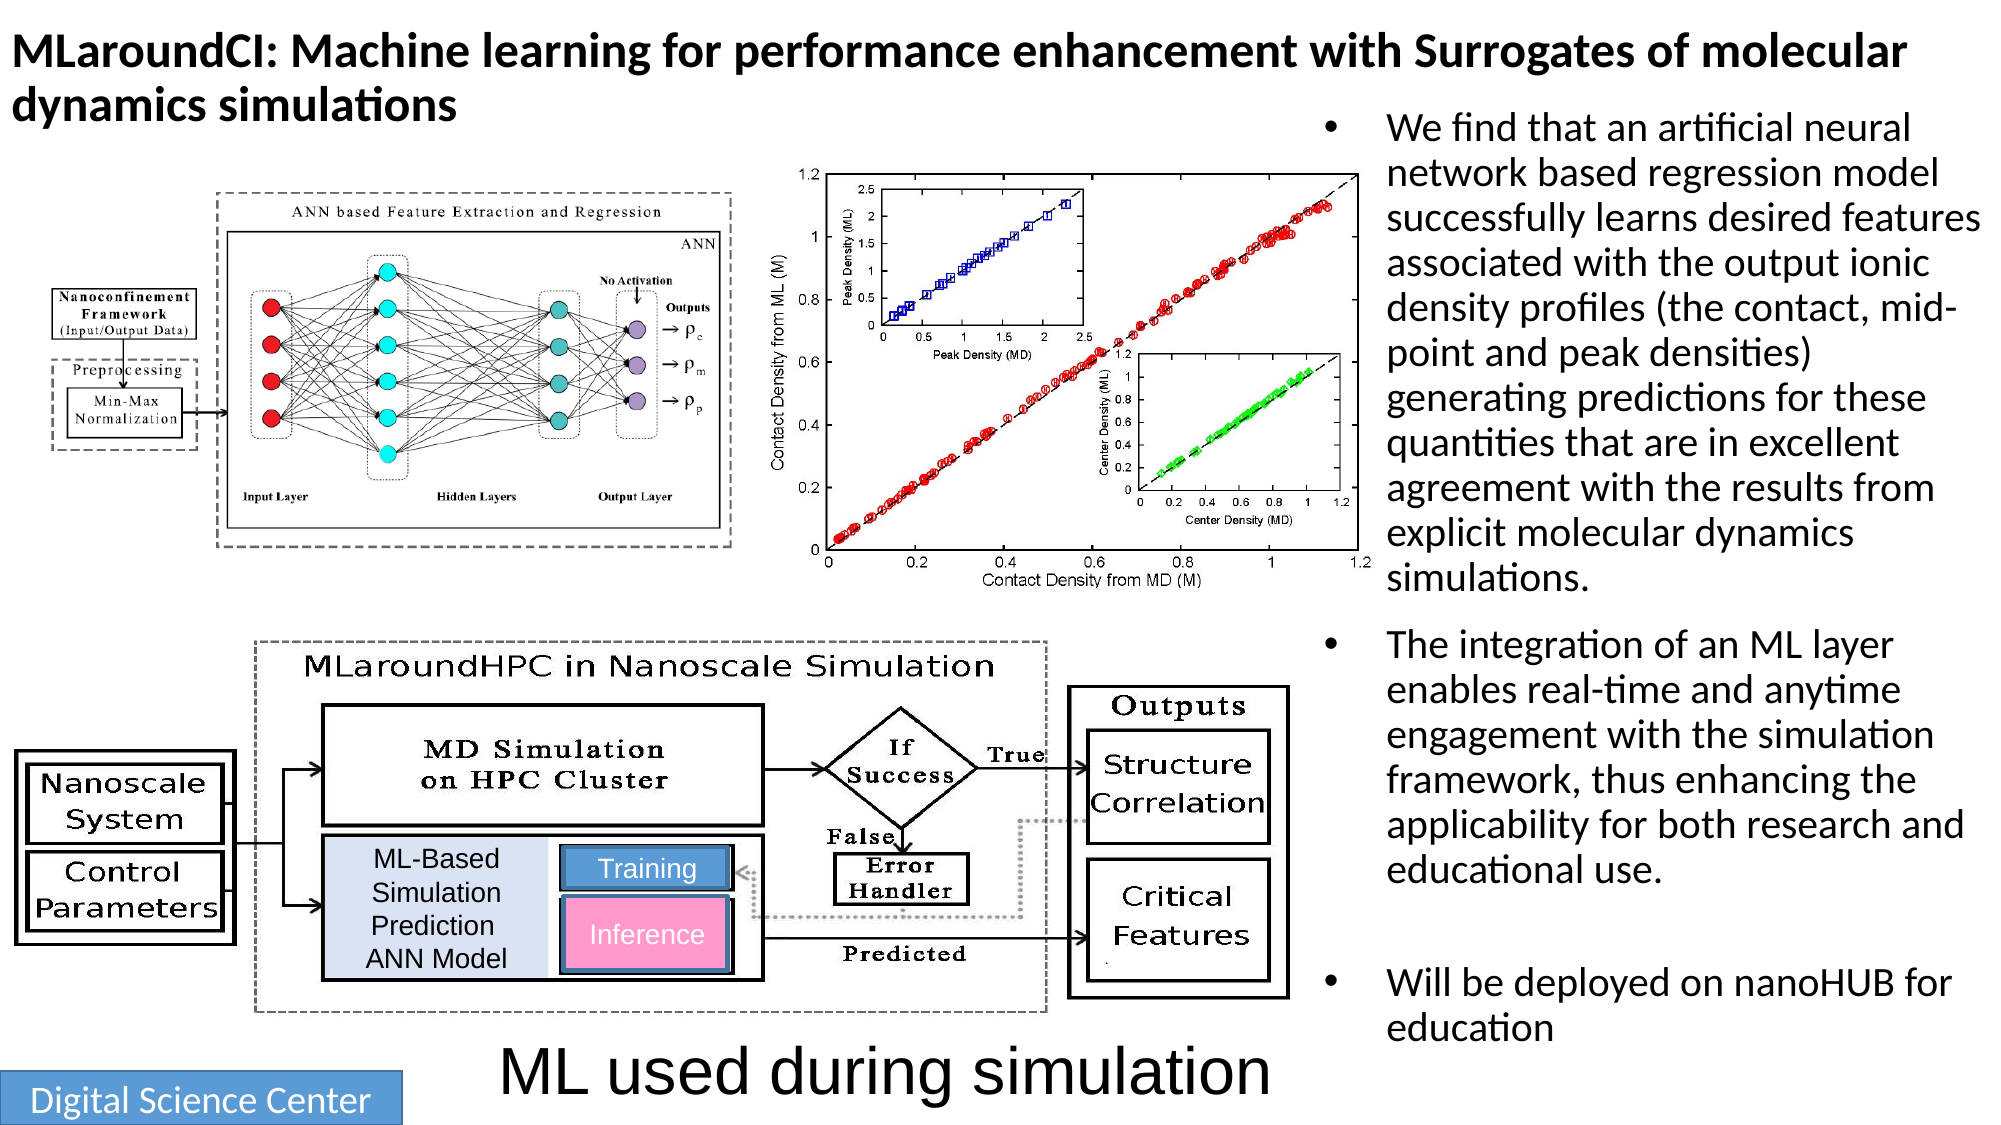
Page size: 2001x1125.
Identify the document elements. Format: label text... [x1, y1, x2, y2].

title MLaroundCI: Machine learning for performance enhancement with Surrogates of molecular dynamics simulations [0, 1, 2000, 155]
list We find that an artificial neural network based regression model successfully learns desired features associated with the output ionic density profiles (the contact, mid-point and peak densities) generating predictions for these quantities that are in excellent agreement with the results from explicit molecular dynamics simulations. The integration of an ML layer enables real-time and anytime engagement with the simulation framework, thus enhancing the applicability for both research and educational use. Will be deployed on nanoHUB for education [1287, 99, 1996, 1124]
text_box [0, 634, 1312, 1021]
text_box ML used during simulation [483, 1028, 1312, 1116]
picture [765, 154, 1377, 588]
picture [34, 180, 752, 562]
